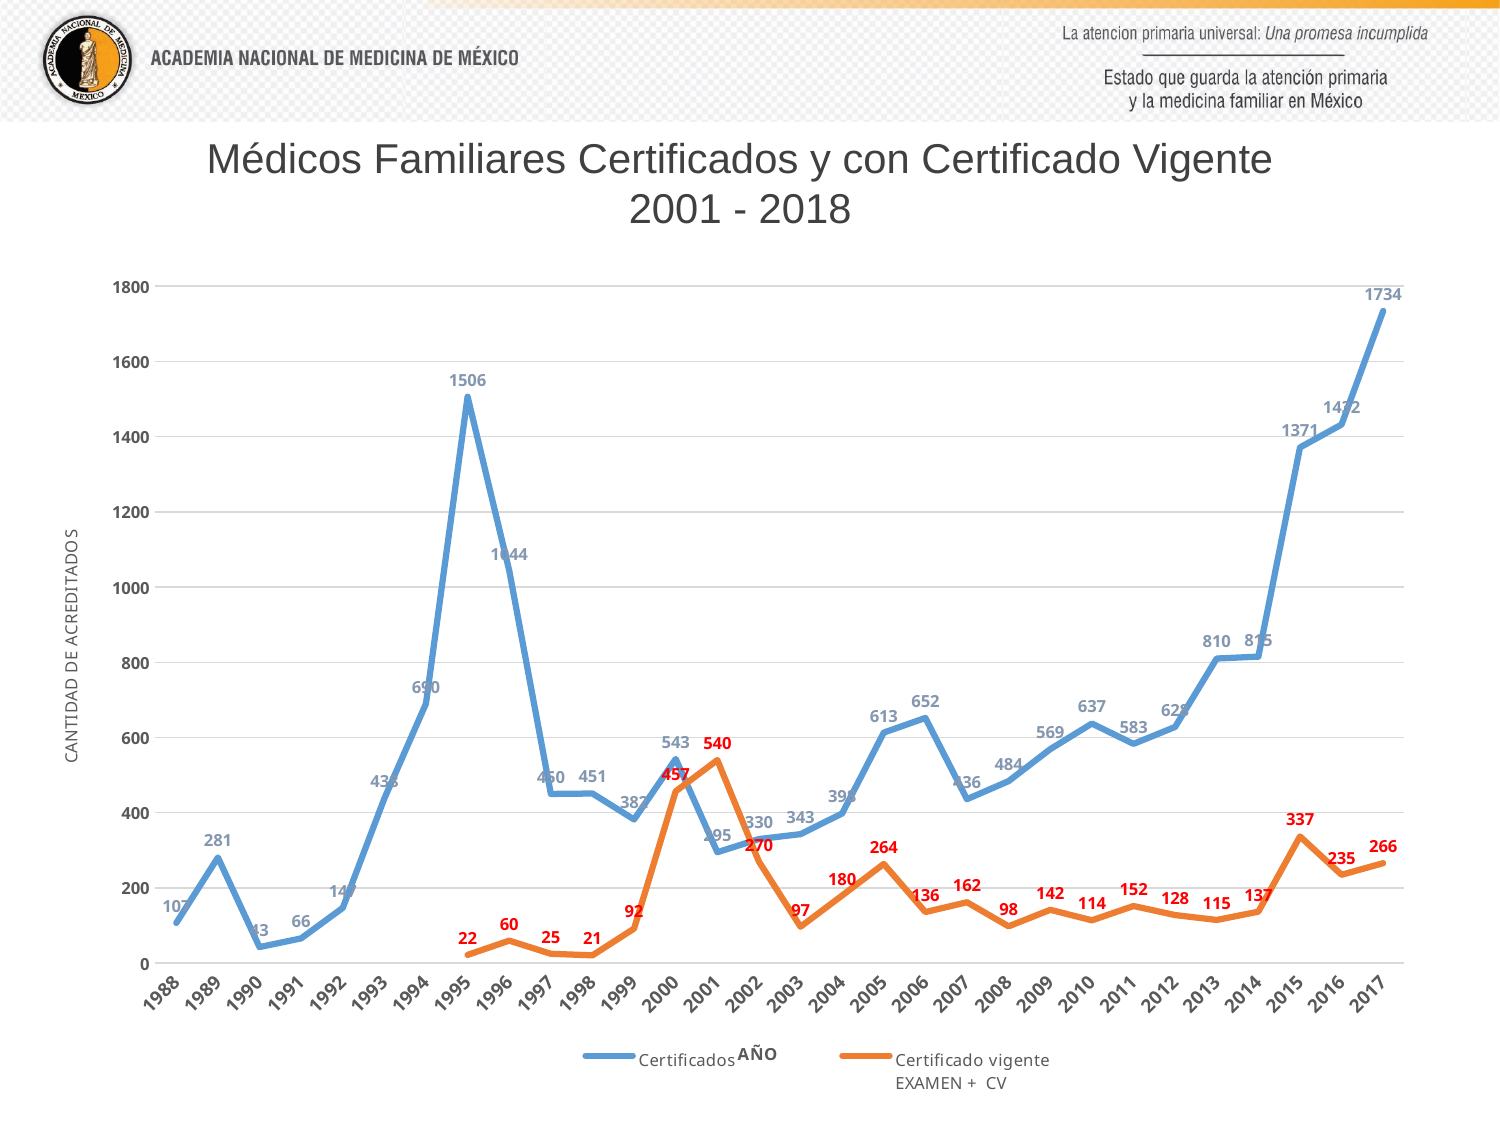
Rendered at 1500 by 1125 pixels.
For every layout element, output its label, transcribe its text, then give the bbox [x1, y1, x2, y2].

picture [0, 0, 1500, 122]
chart [53, 241, 1428, 1109]
text_box Médicos Familiares Certificados y con Certificado Vigente 2001 - 2018 [191, 124, 1289, 240]
